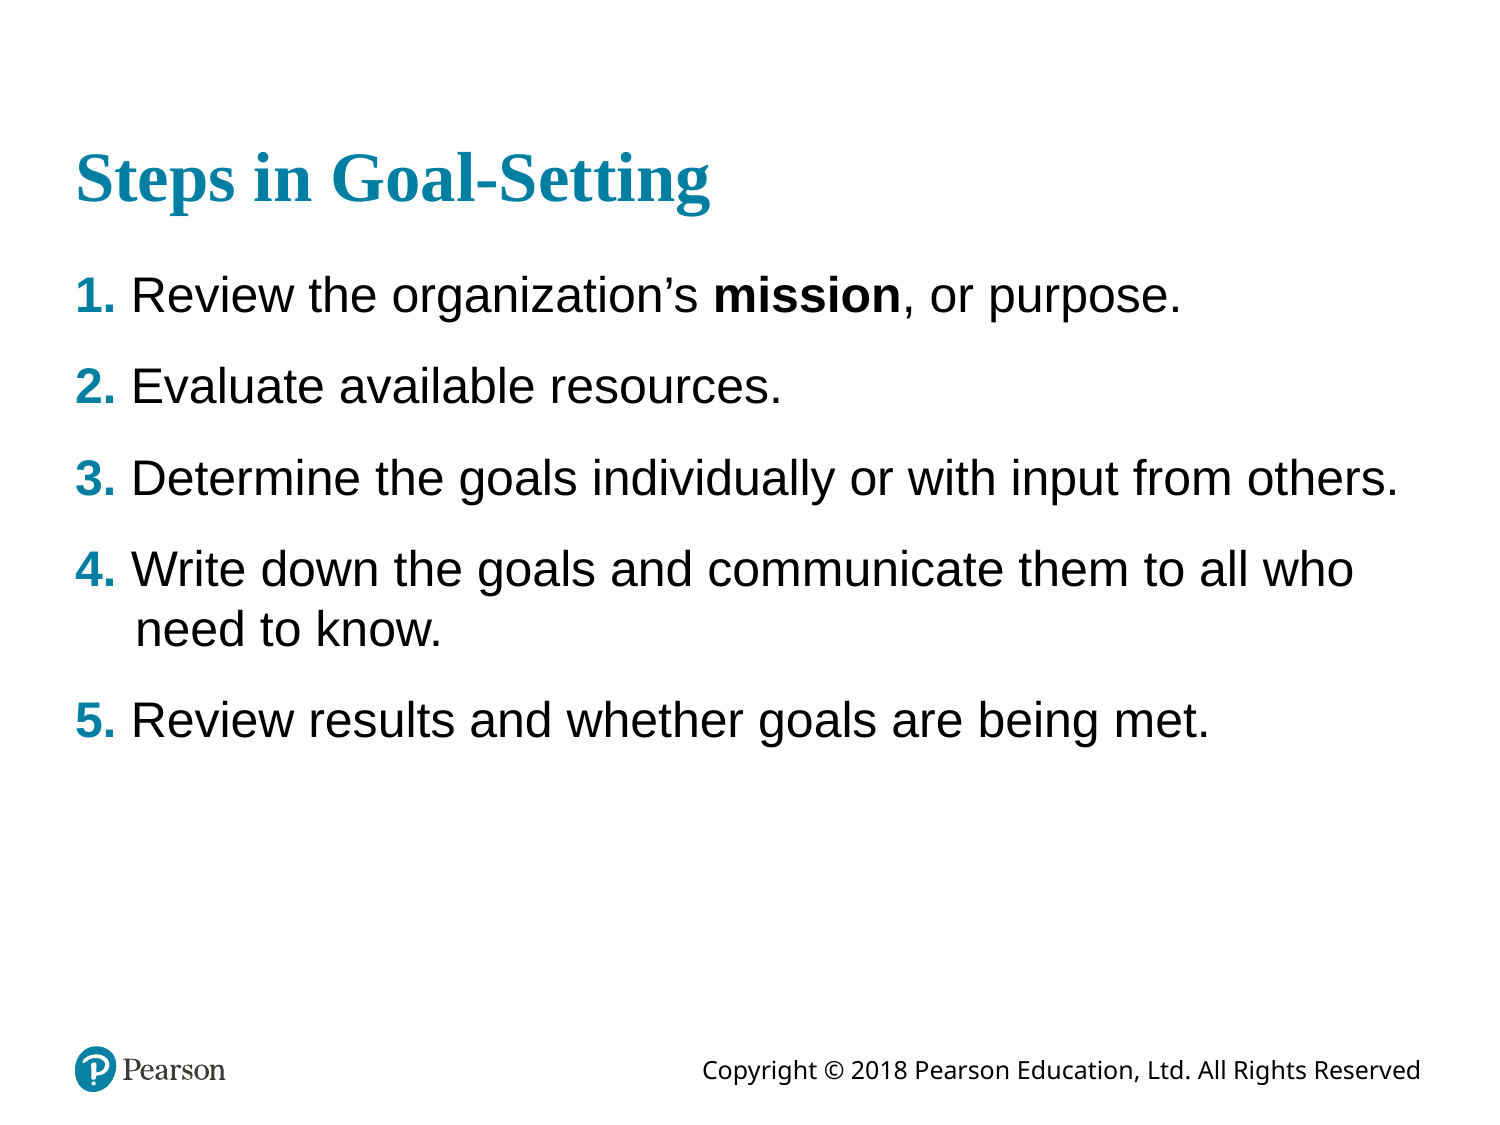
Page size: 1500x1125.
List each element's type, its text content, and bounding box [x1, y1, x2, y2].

list 1. Review the organization’s mission, or purpose. 2. Evaluate available resources. 3. Determine the goals individually or with input from others. 4. Write down the goals and communicate them to all who need to know. 5. Review results and whether goals are being met. [75, 262, 1425, 1005]
title Steps in Goal-Setting [75, 35, 1425, 216]
